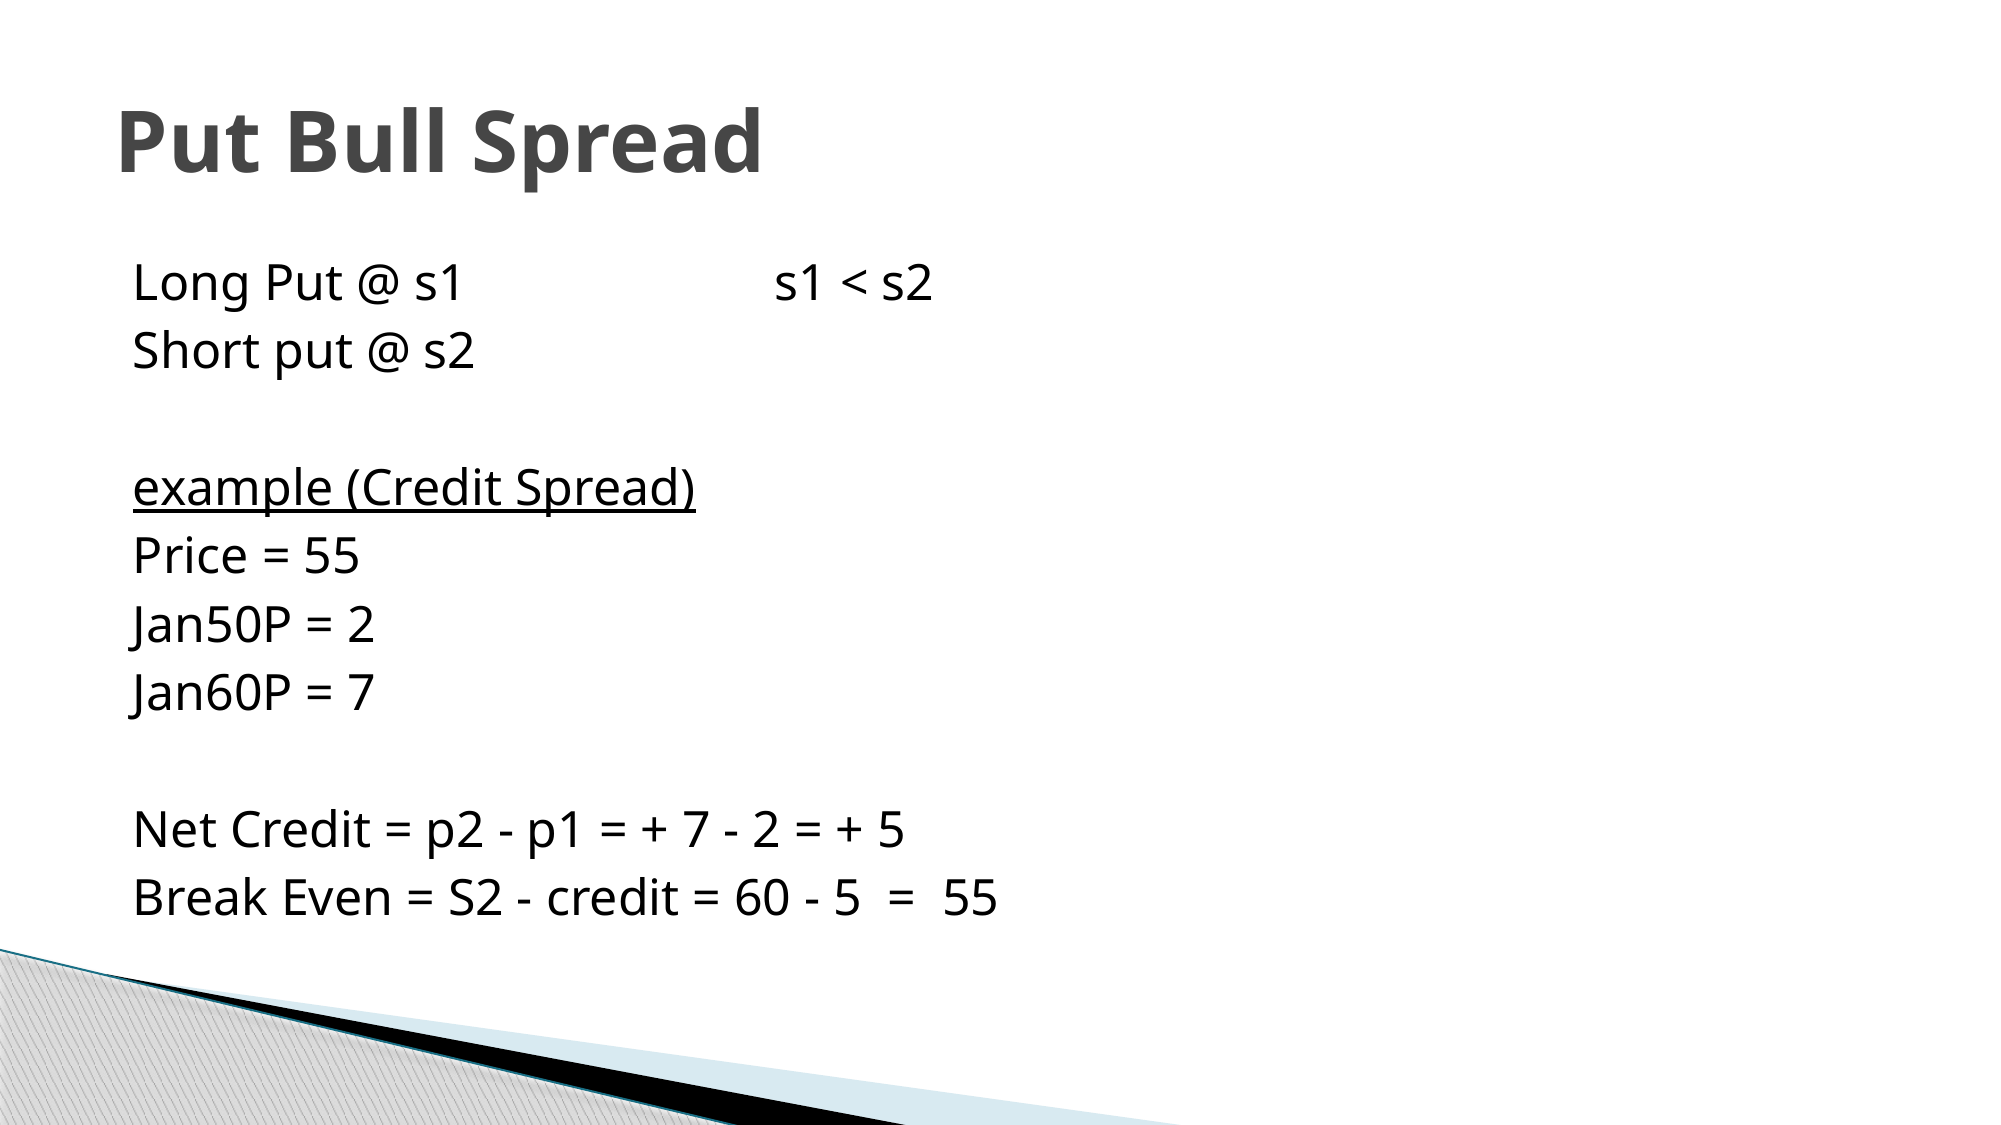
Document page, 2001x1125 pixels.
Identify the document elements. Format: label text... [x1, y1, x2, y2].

list Long Put @ s1 s1 < s2 Short put @ s2 example (Credit Spread) Price = 55 Jan50P = 2 Jan60P = 7 Net Credit = p2 - p1 = + 7 - 2 = + 5 Break Even = S2 - credit = 60 - 5 = 55 [99, 242, 1901, 986]
title Put Bull Spread [99, 45, 1900, 233]
